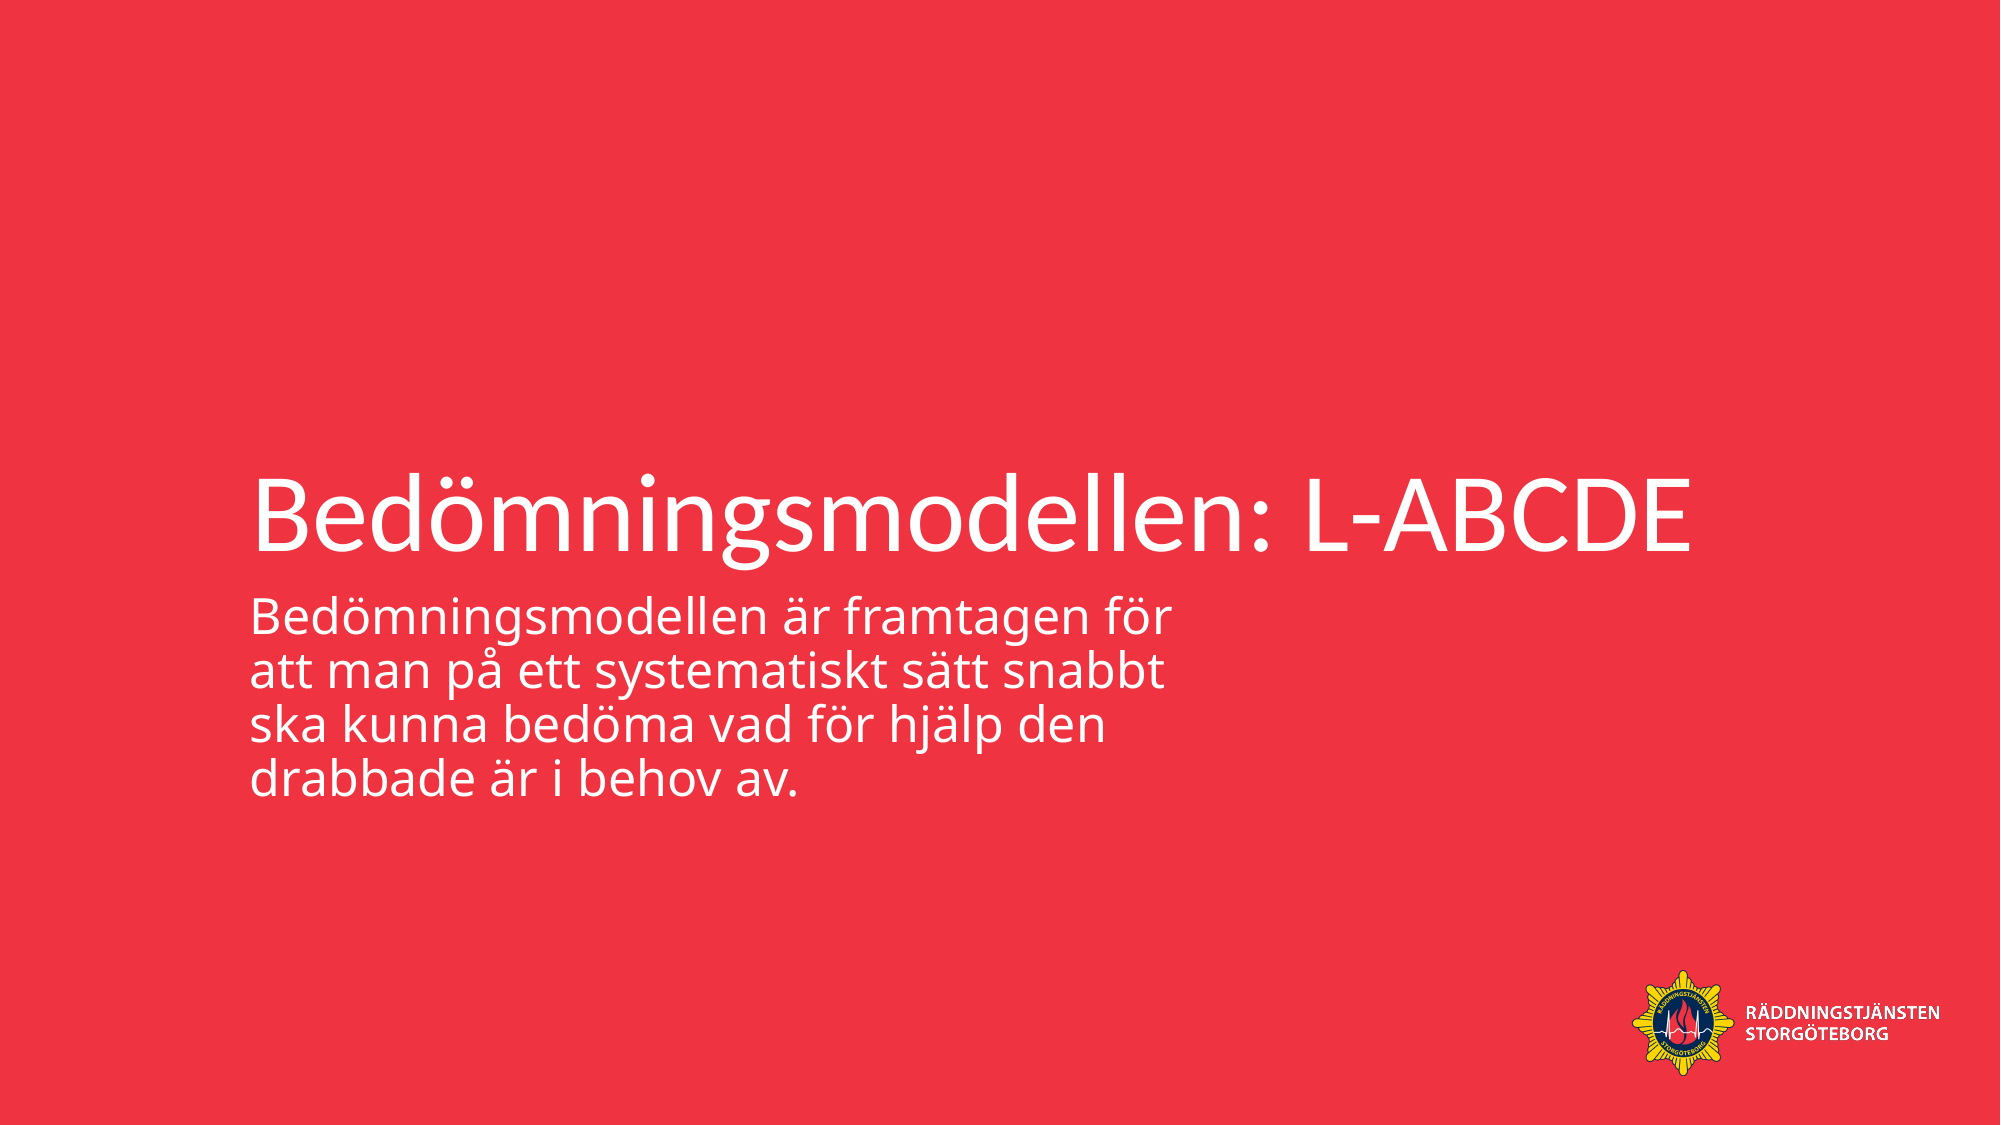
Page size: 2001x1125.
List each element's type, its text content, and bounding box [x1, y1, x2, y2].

title Bedömningsmodellen: L-ABCDE [249, 184, 1750, 576]
picture [1631, 970, 1940, 1076]
subtitle Bedömningsmodellen är framtagen för att man på ett systematiskt sätt snabbt ska kunna bedöma vad för hjälp den drabbade är i behov av. [249, 590, 1247, 863]
